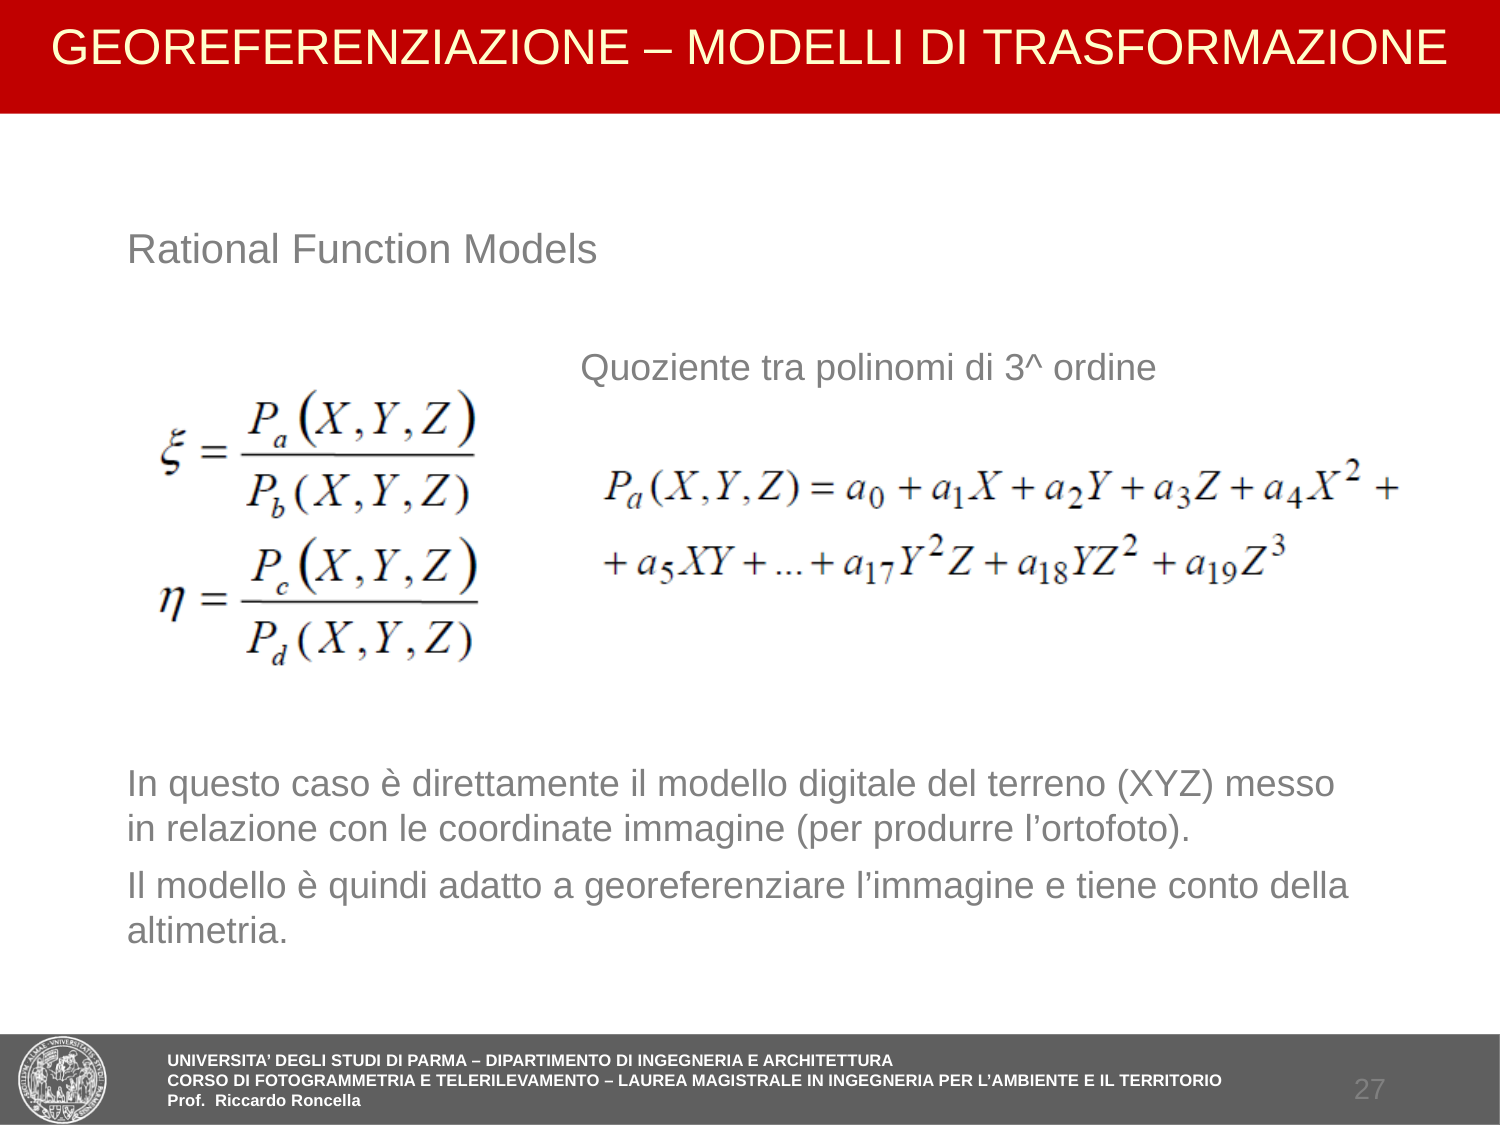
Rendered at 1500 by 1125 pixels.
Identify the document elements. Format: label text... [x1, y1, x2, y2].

slide_number 26 [1339, 1063, 1471, 1106]
text_box In questo caso è direttamente il modello digitale del terreno (XYZ) messo in relazione con le coordinate immagine (per produrre l’ortofoto). Il modello è quindi adatto a georeferenziare l’immagine e tiene conto della altimetria. [112, 751, 1376, 959]
picture [111, 365, 508, 679]
text_box Quoziente tra polinomi di 3^ ordine [565, 335, 1334, 396]
title GEOREFERENZIAZIONE – MODELLI DI TRASFORMAZIONE [17, 7, 1483, 100]
picture [17, 1035, 108, 1125]
picture [546, 440, 1426, 604]
text_box Rational Function Models [112, 214, 881, 280]
